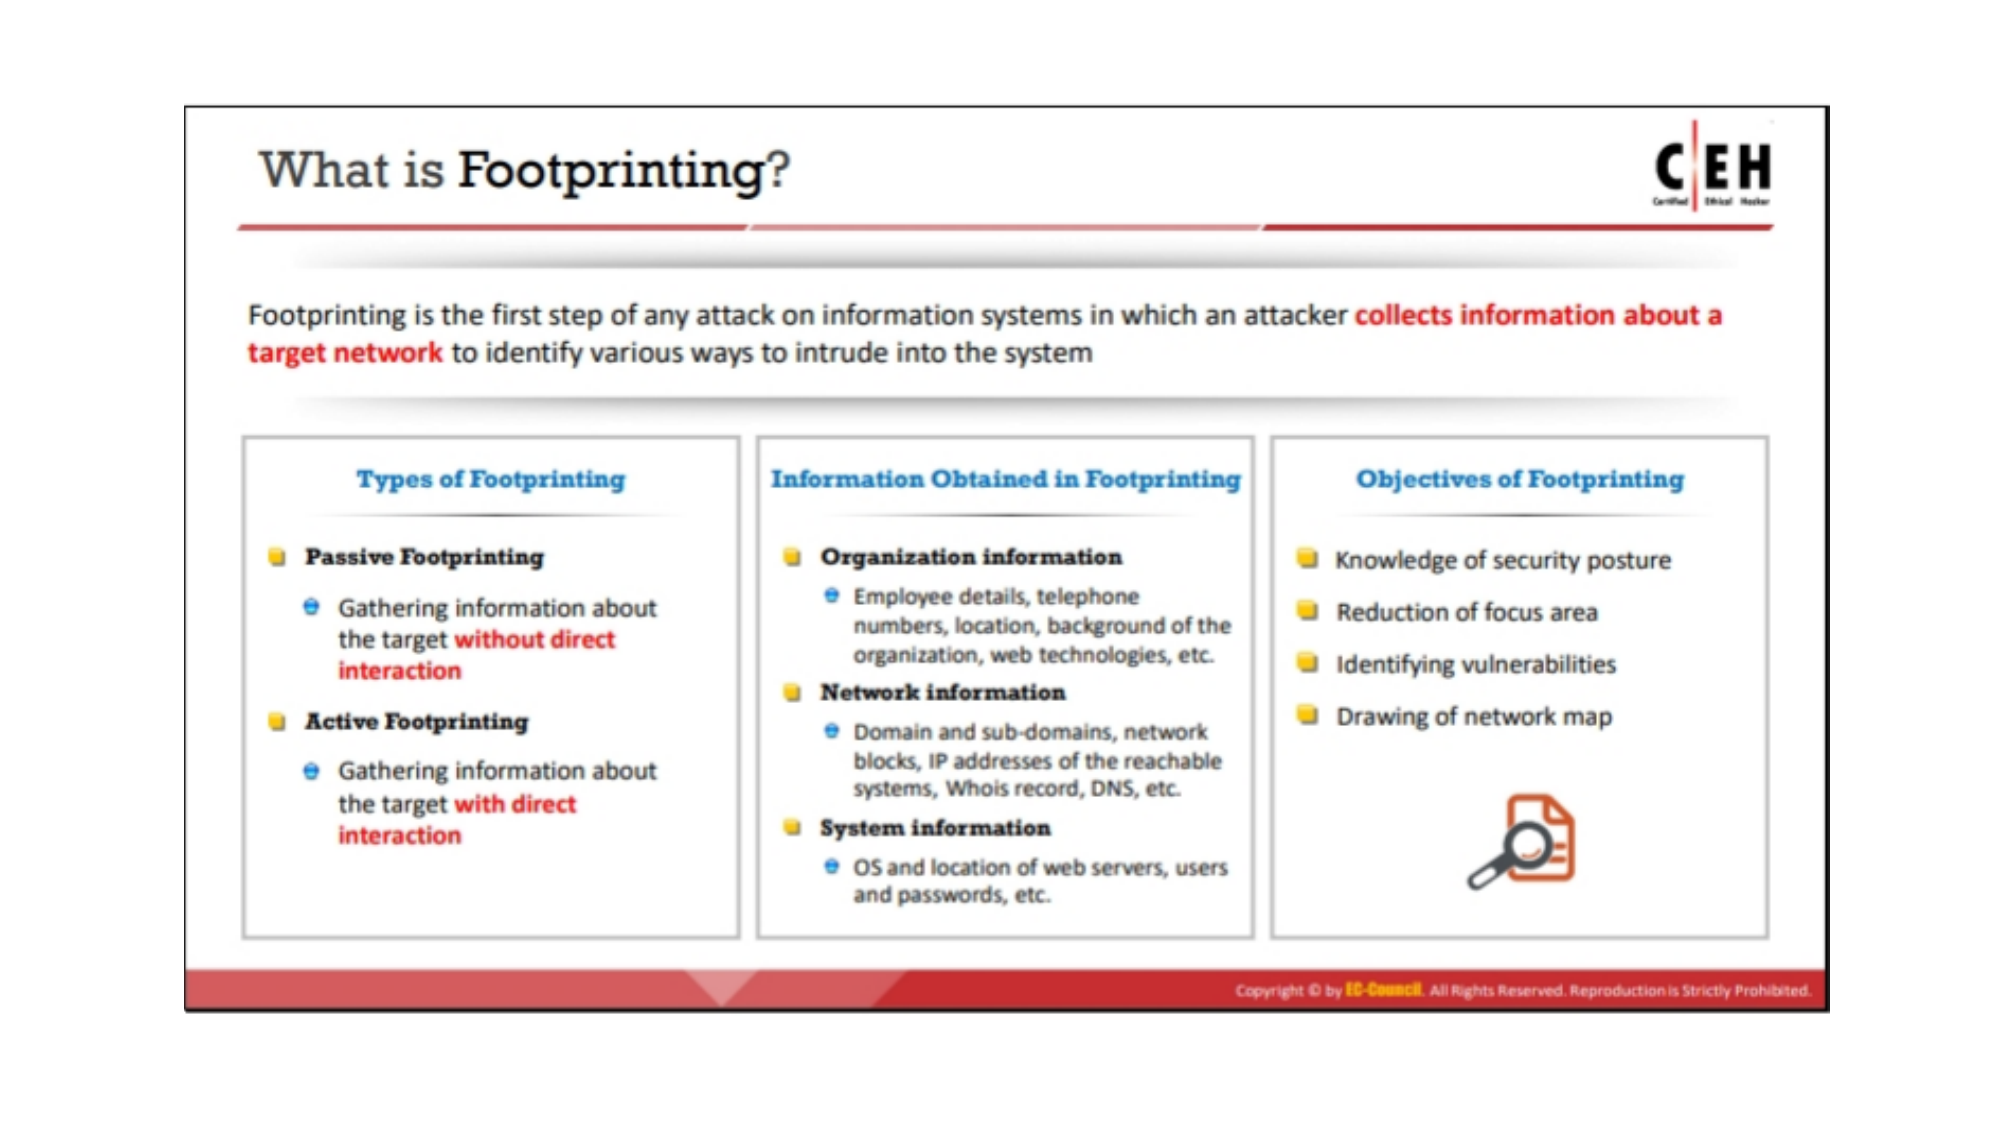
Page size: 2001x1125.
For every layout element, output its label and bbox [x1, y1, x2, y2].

picture [184, 102, 1830, 1016]
text_box [638, 173, 1325, 275]
